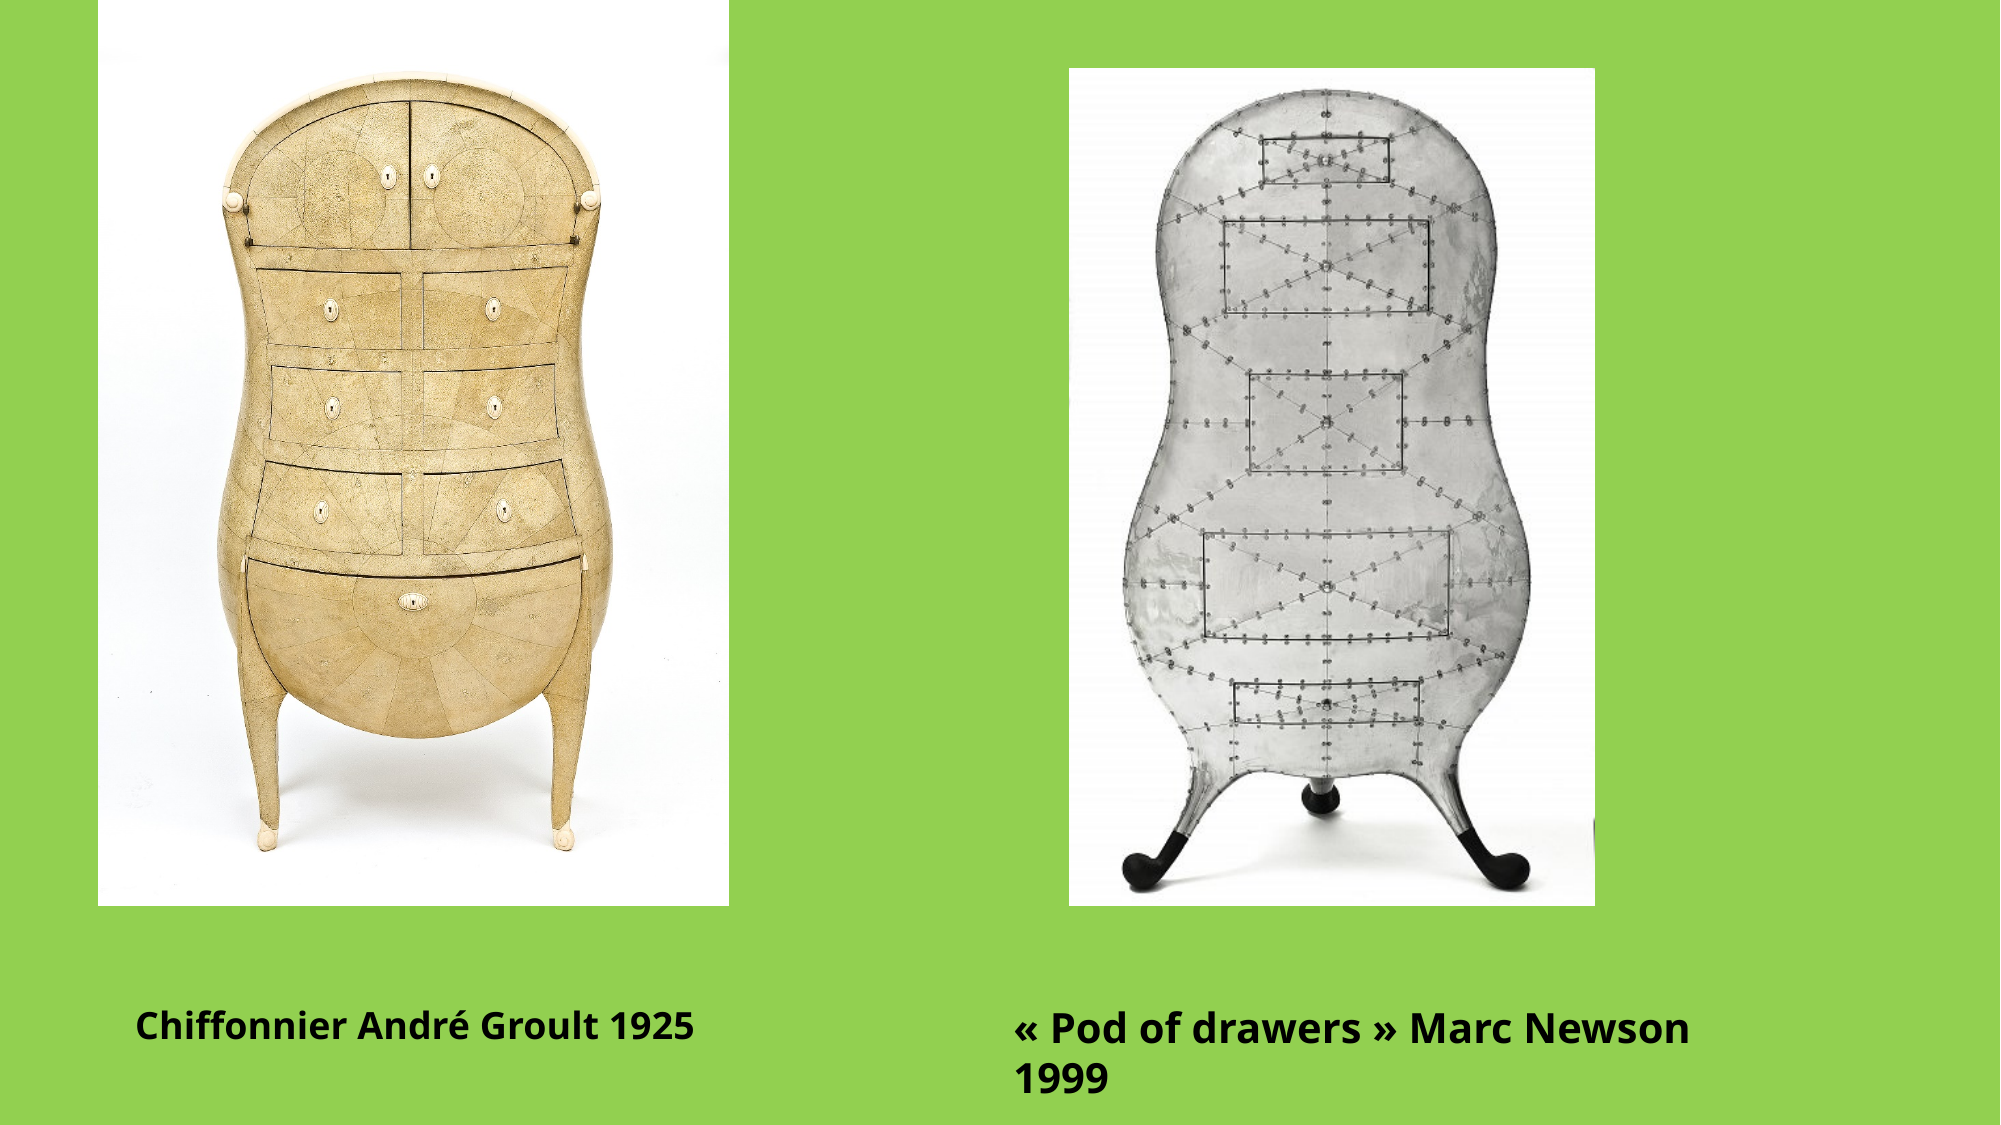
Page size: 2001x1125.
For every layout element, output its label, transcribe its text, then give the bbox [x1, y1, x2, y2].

text_box « Pod of drawers » Marc Newson 1999 [998, 994, 1717, 1109]
picture [98, 0, 729, 906]
text_box Chiffonnier André Groult 1925 [102, 994, 729, 1054]
picture [1069, 68, 1595, 906]
